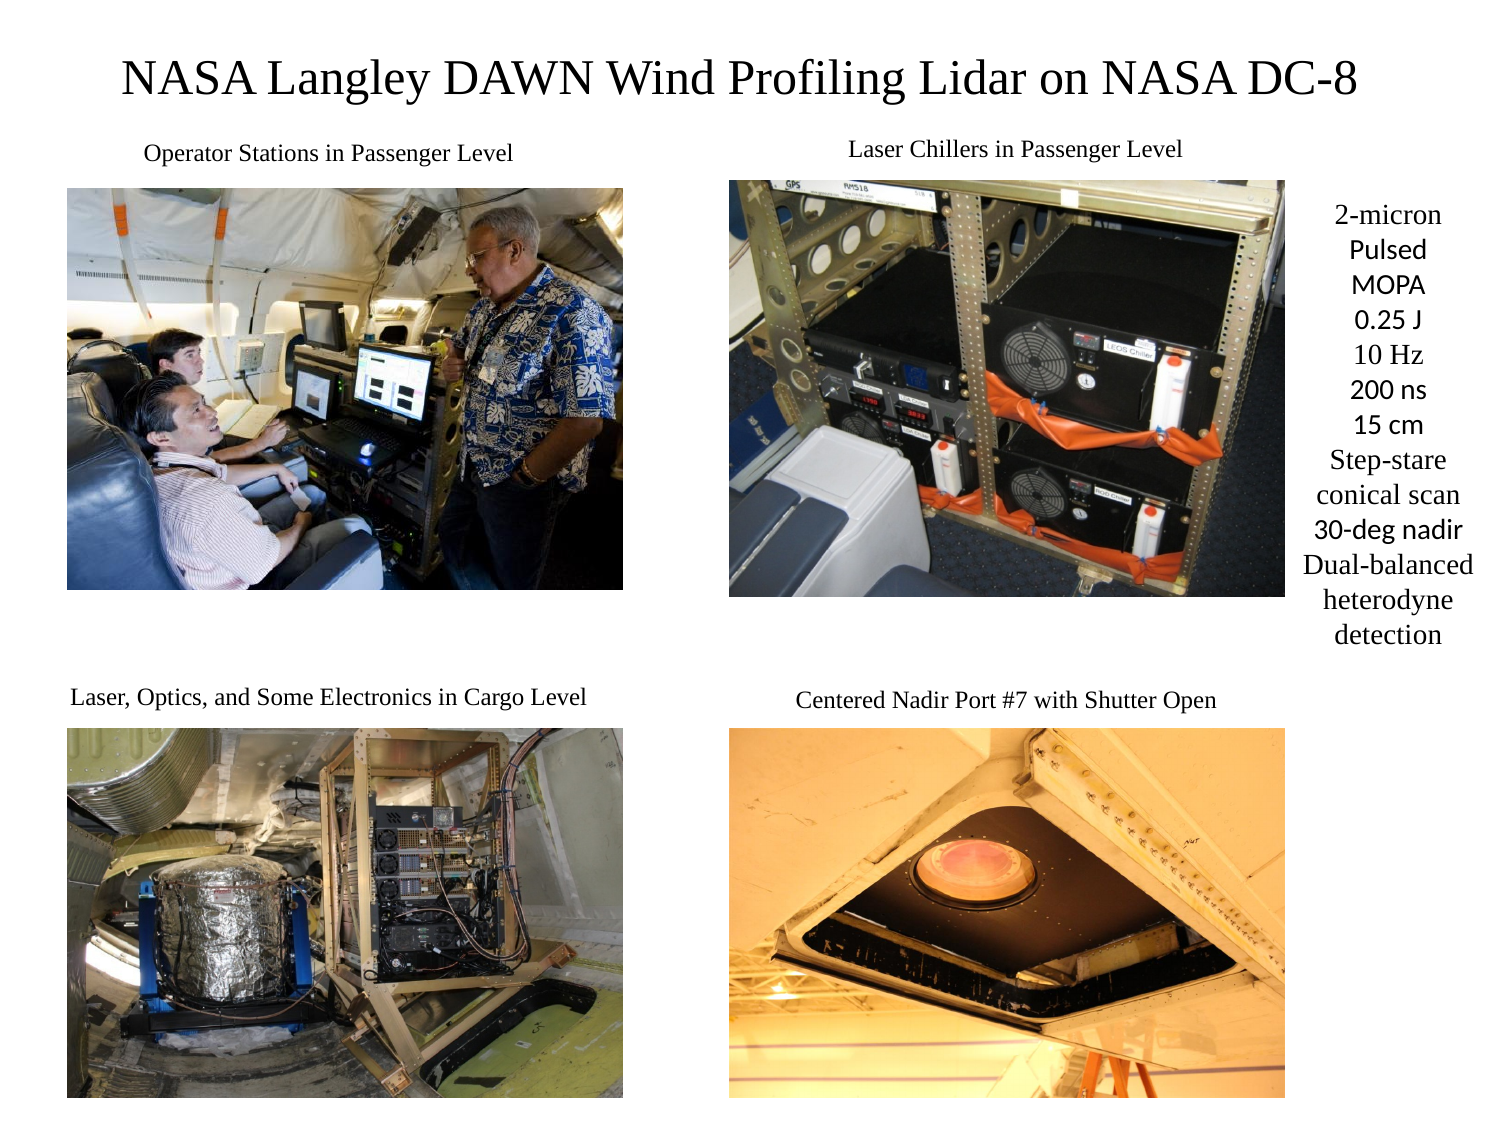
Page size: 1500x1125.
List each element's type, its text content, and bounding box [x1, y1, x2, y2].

text_box Operator Stations in Passenger Level [129, 129, 530, 174]
text_box NASA Langley DAWN Wind Profiling Lidar on NASA DC-8 [106, 37, 1374, 113]
text_box Laser Chillers in Passenger Level [833, 124, 1199, 170]
picture [728, 180, 1285, 598]
picture [728, 727, 1285, 1099]
text_box Centered Nadir Port #7 with Shutter Open [780, 676, 1233, 722]
text_box 2-micron Pulsed MOPA 0.25 J 10 Hz 200 ns 15 cm Step-stare conical scan 30-deg nadir Dual-balanced heterodyne detection [1284, 188, 1493, 658]
picture [67, 727, 624, 1099]
picture [67, 187, 624, 590]
text_box Laser, Optics, and Some Electronics in Cargo Level [55, 673, 603, 718]
